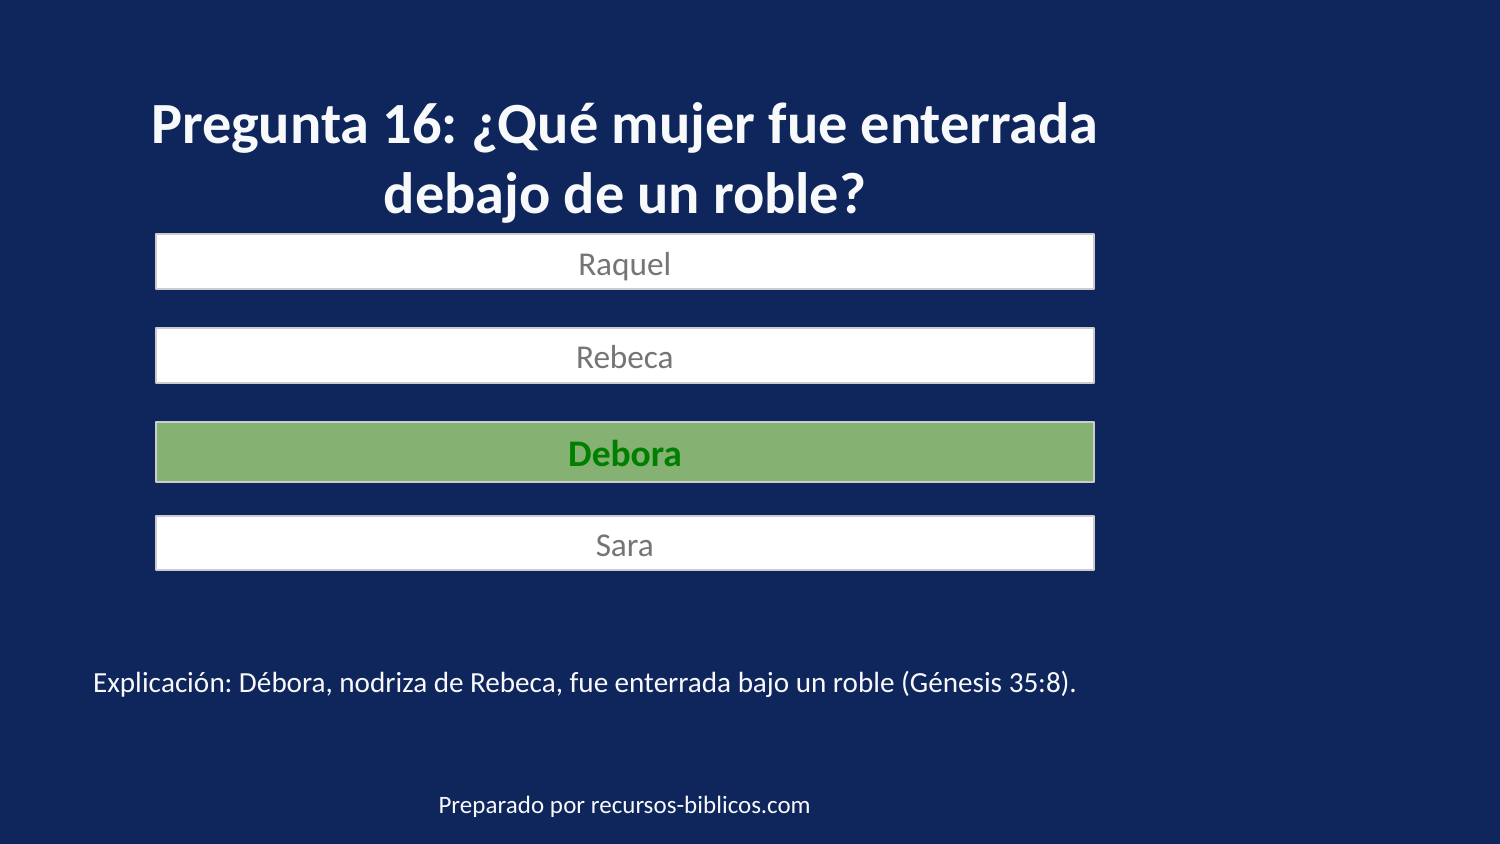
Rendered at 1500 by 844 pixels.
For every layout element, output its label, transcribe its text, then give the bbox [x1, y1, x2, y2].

text_box Explicación: Débora, nodriza de Rebeca, fue enterrada bajo un roble (Génesis 35:8). [78, 656, 1172, 707]
text_box Rebeca [156, 328, 1094, 383]
text_box Pregunta 16: ¿Qué mujer fue enterrada debajo de un roble? [78, 78, 1172, 233]
text_box Debora [156, 421, 1094, 482]
text_box Raquel [156, 234, 1094, 290]
text_box Preparado por recursos-biblicos.com [78, 781, 1172, 827]
text_box Sara [156, 515, 1094, 571]
